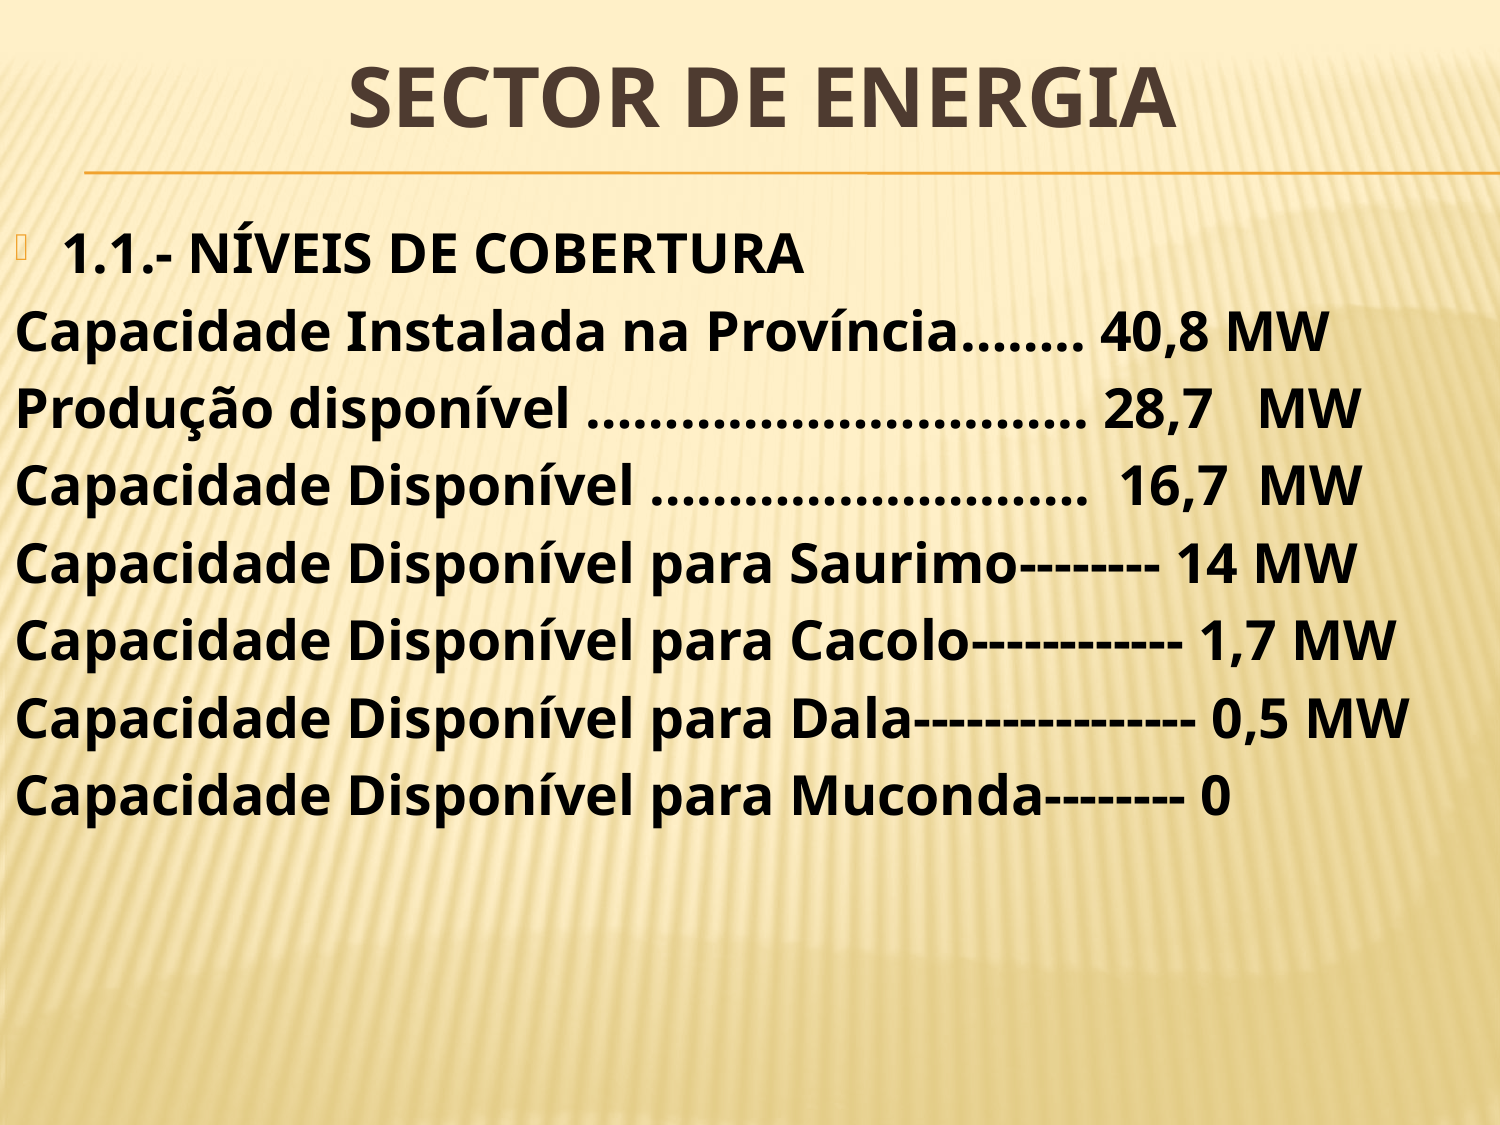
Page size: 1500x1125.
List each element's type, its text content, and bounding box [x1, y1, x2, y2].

list 1.1.- NÍVEIS DE COBERTURA Capacidade Instalada na Província…….. 40,8 MW Produção disponível ………………………….. 28,7 MW Capacidade Disponível ………………………. 16,7 MW Capacidade Disponível para Saurimo-------- 14 MW Capacidade Disponível para Cacolo------------ 1,7 MW Capacidade Disponível para Dala---------------- 0,5 MW Capacidade Disponível para Muconda-------- 0 [0, 210, 1500, 1090]
title SECTOR DE ENERGIA [50, 75, 1475, 210]
